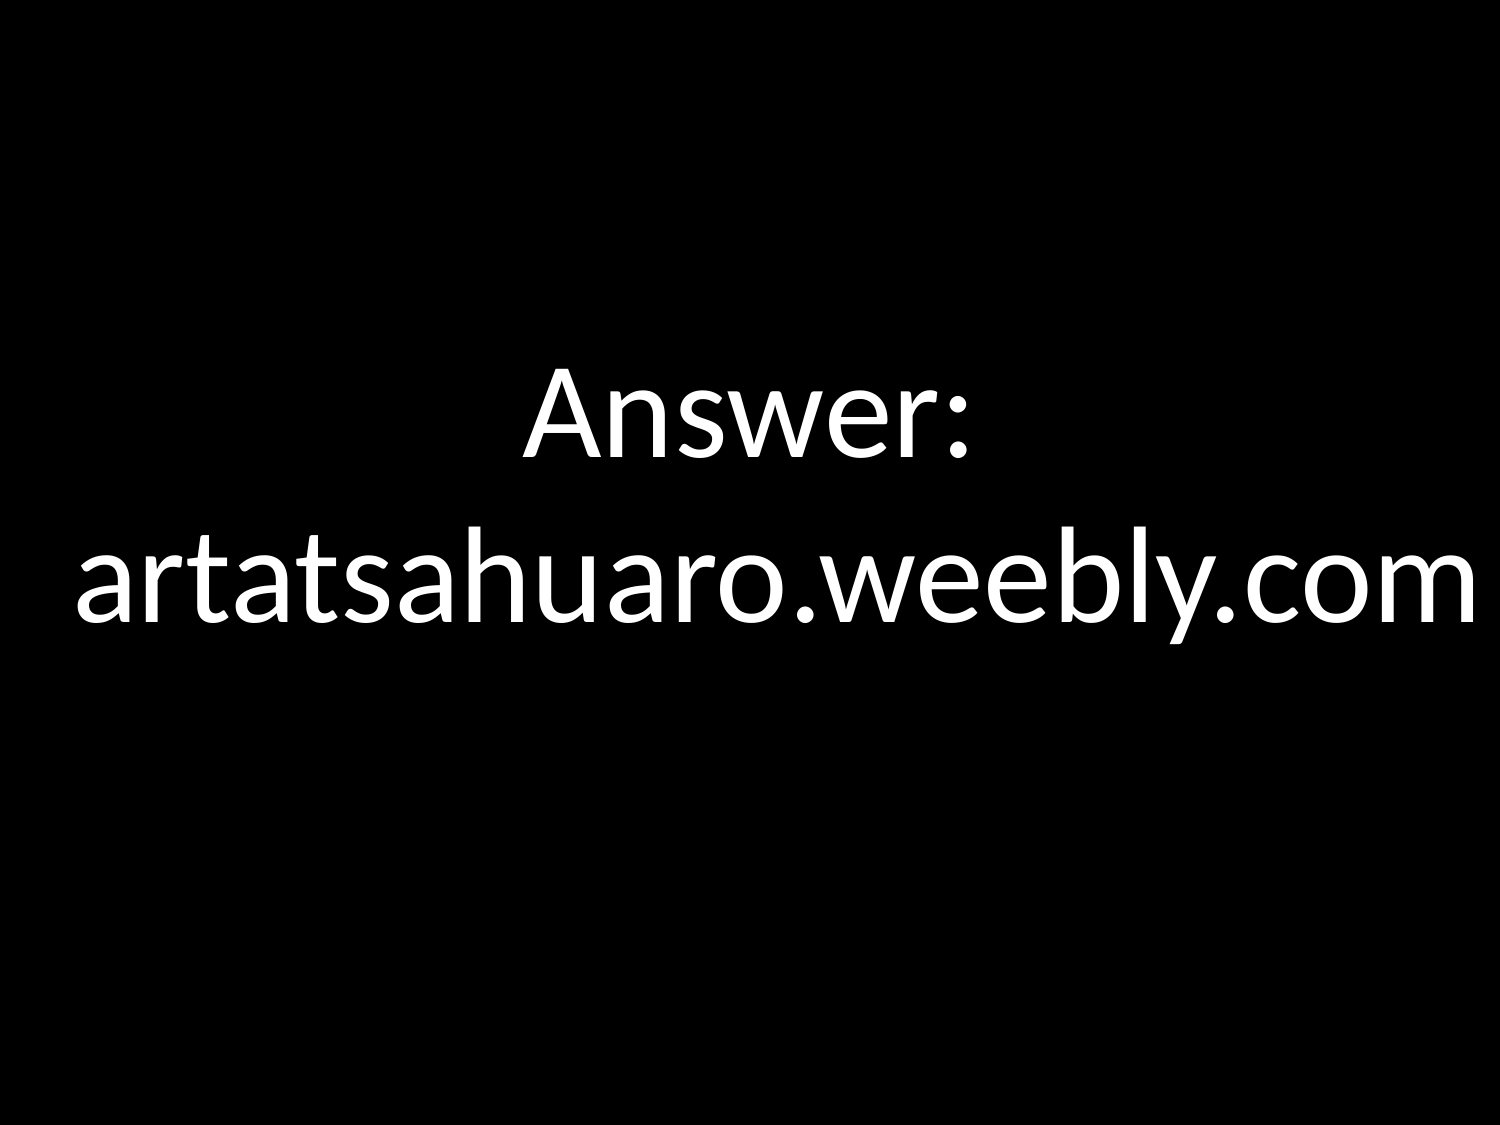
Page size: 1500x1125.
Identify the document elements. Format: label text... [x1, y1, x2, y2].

list Answer: artatsahuaro.weebly.com [0, 312, 1500, 1005]
